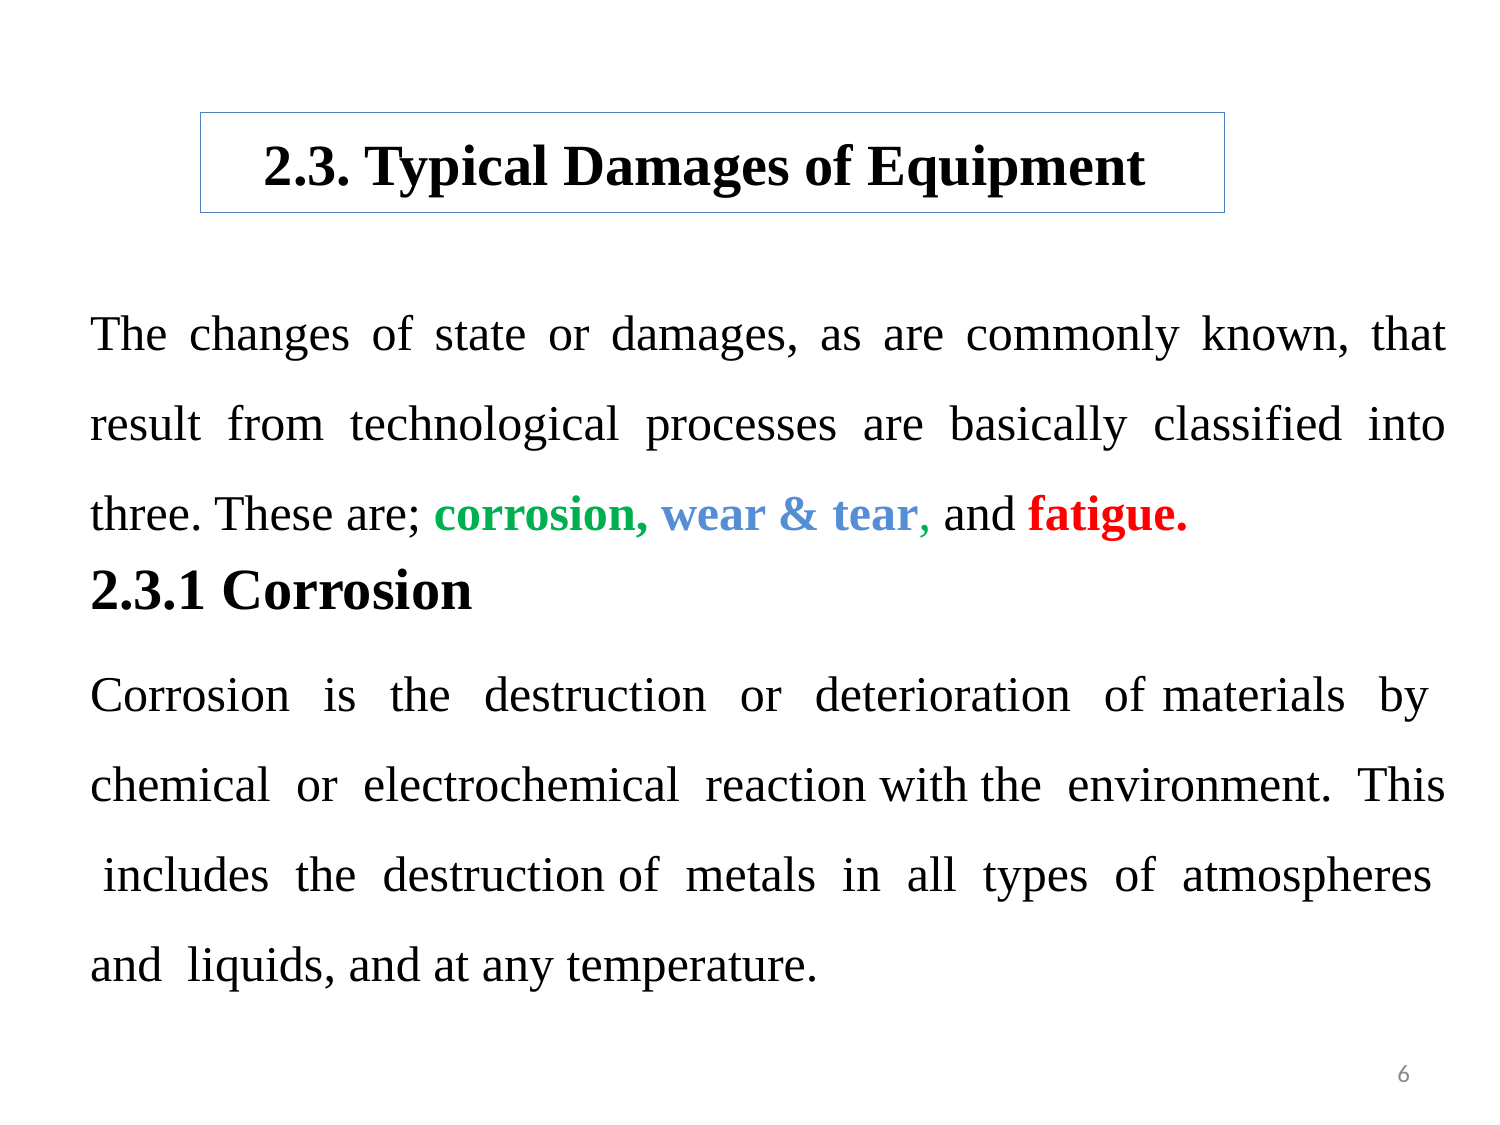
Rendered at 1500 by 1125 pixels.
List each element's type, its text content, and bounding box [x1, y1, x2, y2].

list The changes of state or damages, as are commonly known, that result from technological processes are basically classified into three. These are; corrosion, wear & tear, and fatigue. 2.3.1 Corrosion Corrosion is the destruction or deterioration of materials by chemical or electrochemical reaction with the environment. This includes the destruction of metals in all types of atmospheres and liquids, and at any temperature. [75, 262, 1463, 1005]
slide_number 6 [1074, 1042, 1425, 1103]
title 2.3. Typical Damages of Equipment [200, 112, 1225, 213]
